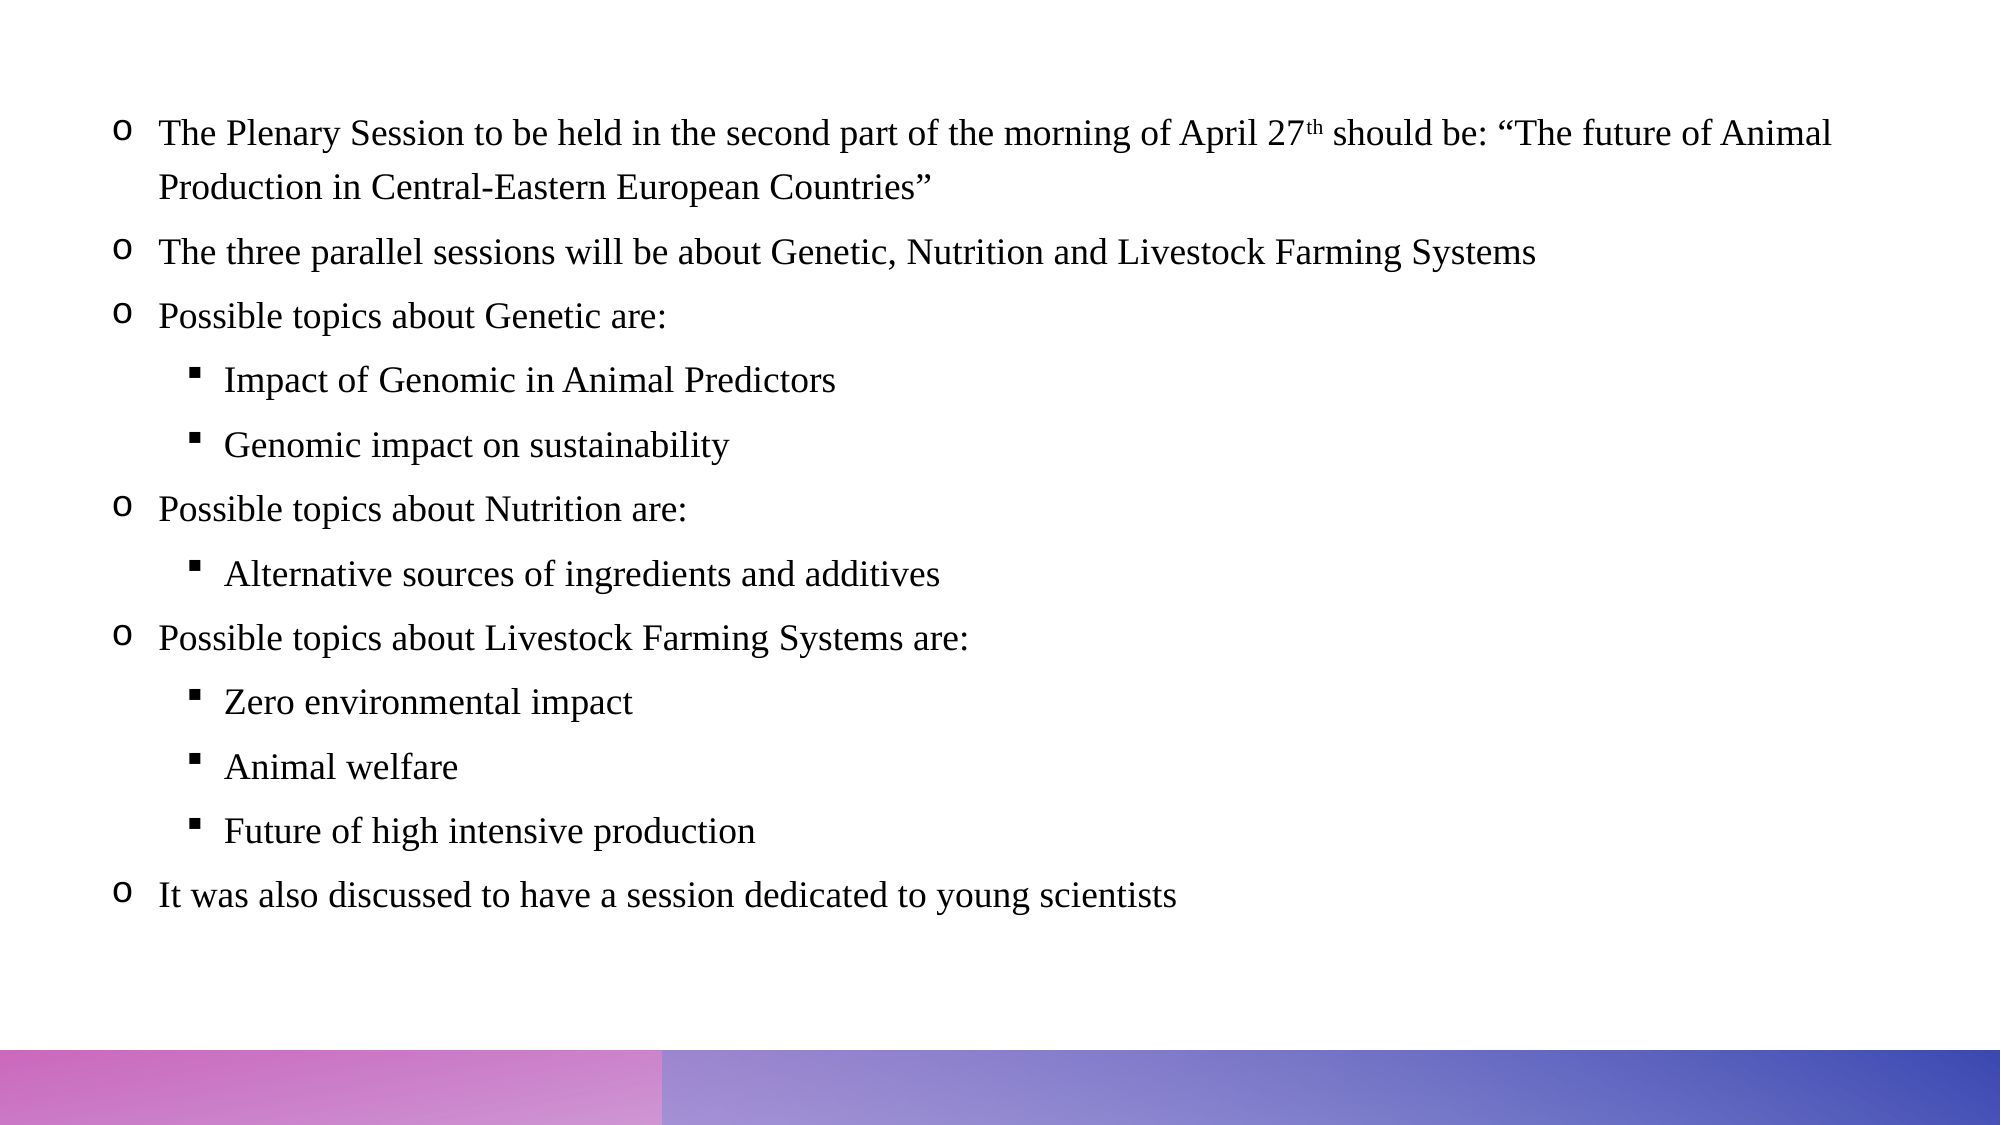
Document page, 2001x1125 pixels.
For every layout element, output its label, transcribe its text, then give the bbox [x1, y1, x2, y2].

list The Plenary Session to be held in the second part of the morning of April 27th should be: “The future of Animal Production in Central-Eastern European Countries” The three parallel sessions will be about Genetic, Nutrition and Livestock Farming Systems Possible topics about Genetic are: Impact of Genomic in Animal Predictors Genomic impact on sustainability Possible topics about Nutrition are: Alternative sources of ingredients and additives Possible topics about Livestock Farming Systems are: Zero environmental impact Animal welfare Future of high intensive production It was also discussed to have a session dedicated to young scientists [36, 99, 1905, 996]
